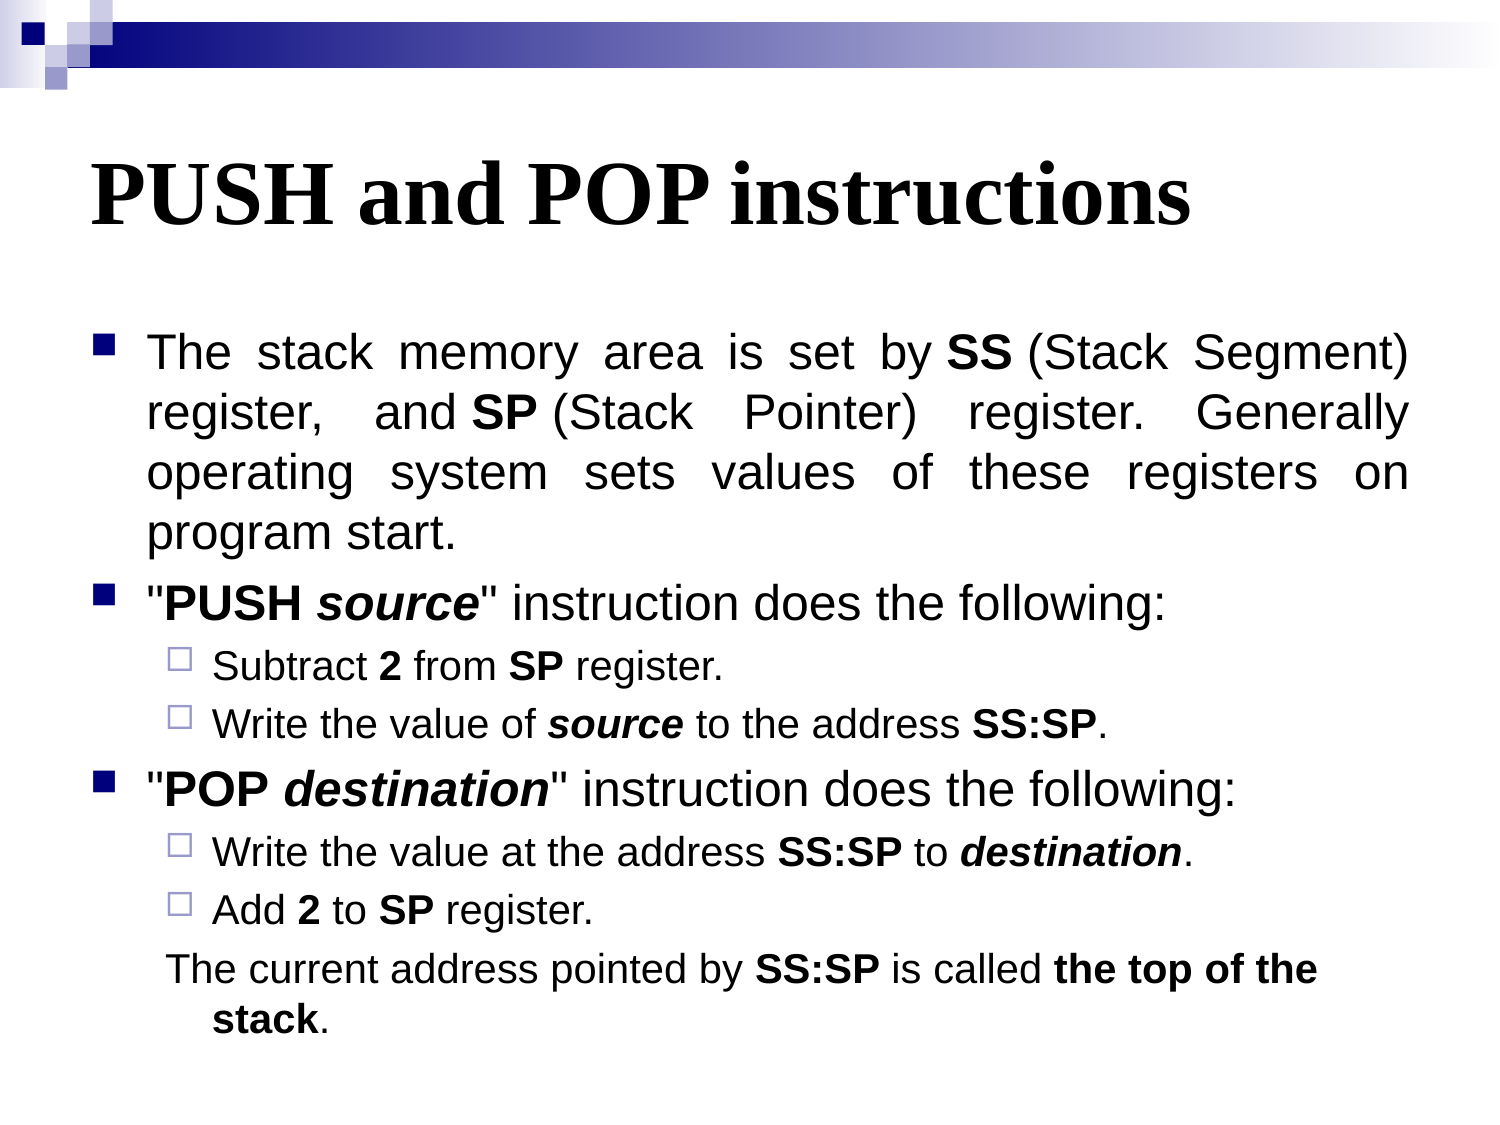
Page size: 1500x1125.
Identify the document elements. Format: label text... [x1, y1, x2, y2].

list The stack memory area is set by SS (Stack Segment) register, and SP (Stack Pointer) register. Generally operating system sets values of these registers on program start. "PUSH source" instruction does the following: Subtract 2 from SP register. Write the value of source to the address SS:SP. "POP destination" instruction does the following: Write the value at the address SS:SP to destination. Add 2 to SP register. The current address pointed by SS:SP is called the top of the stack. [74, 312, 1426, 1051]
title PUSH and POP instructions [74, 74, 1426, 301]
